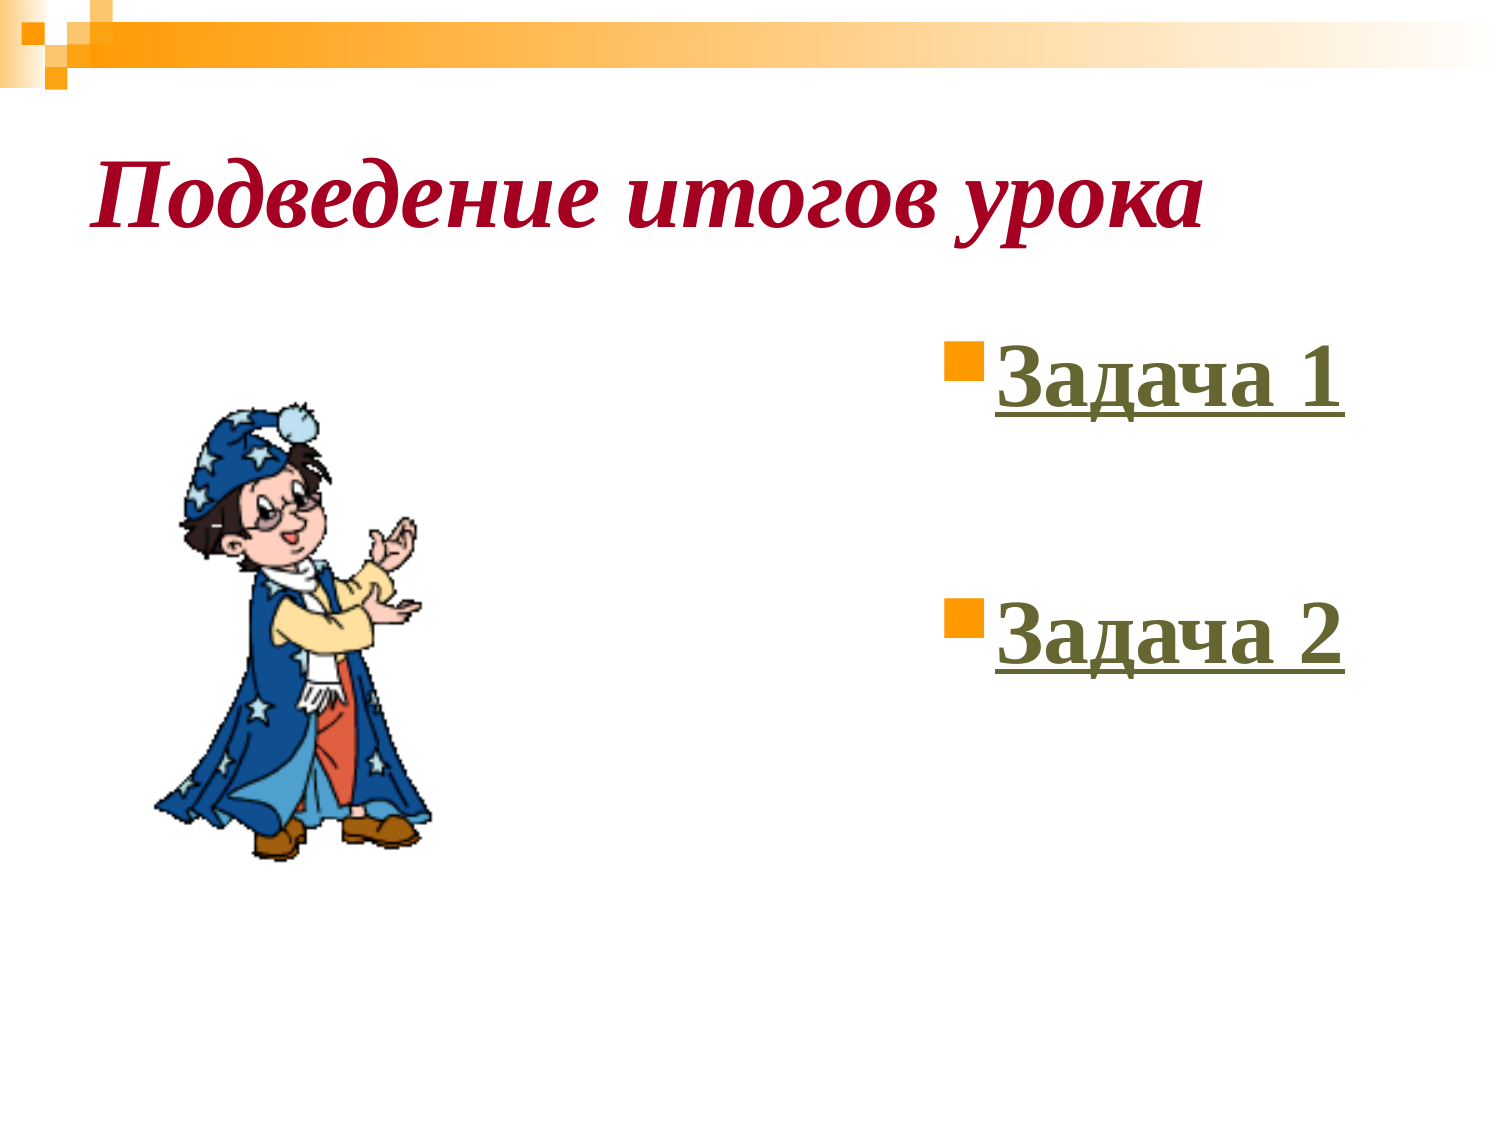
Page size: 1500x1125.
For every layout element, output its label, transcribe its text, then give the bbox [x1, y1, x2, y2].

picture [135, 373, 467, 870]
list Задача 1 Задача 2 [105, 307, 1361, 936]
title Подведение итогов урока [74, 74, 1426, 301]
